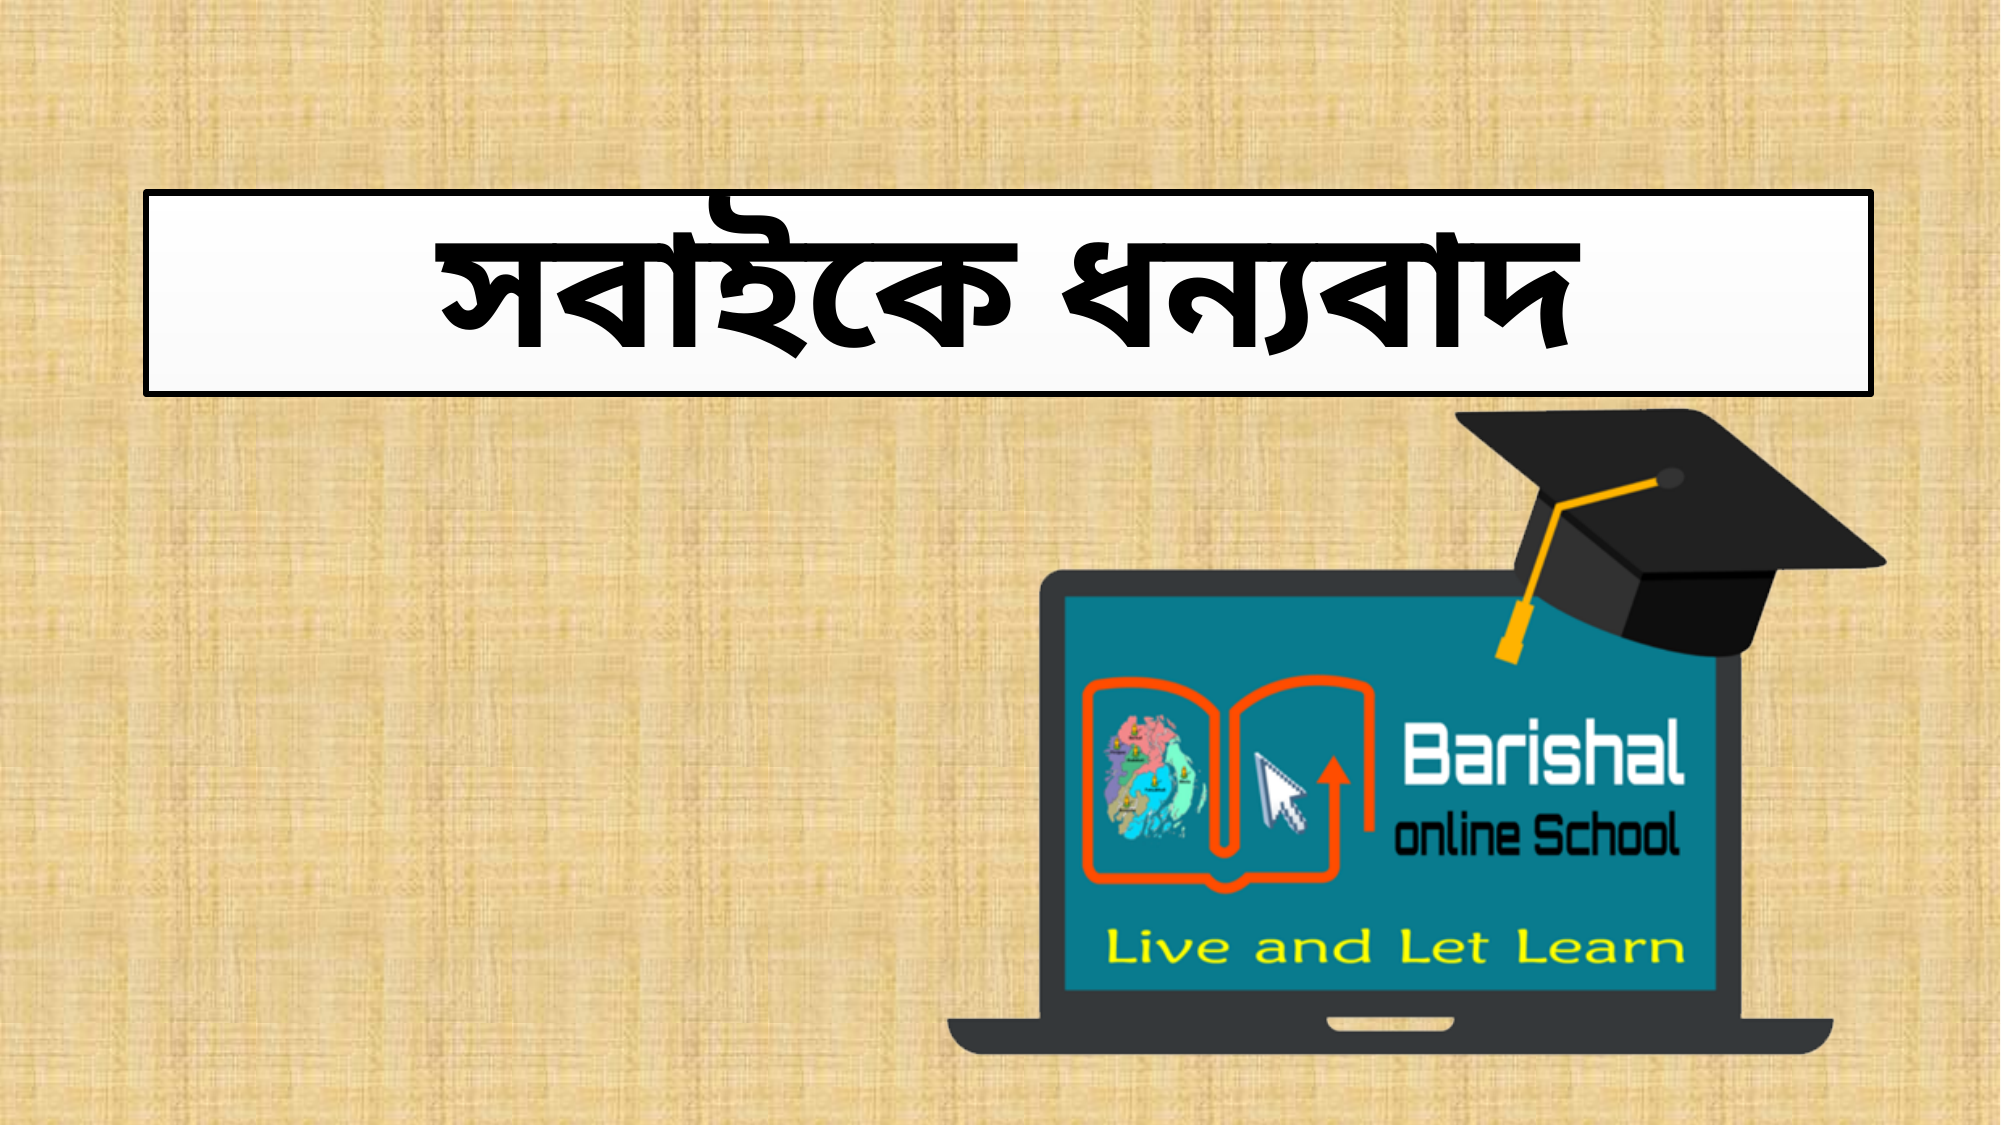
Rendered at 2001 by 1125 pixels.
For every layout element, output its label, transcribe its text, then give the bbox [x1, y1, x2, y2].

picture [0, 0, 2001, 1125]
title সবাইকে ধন্যবাদ [146, 192, 1871, 394]
